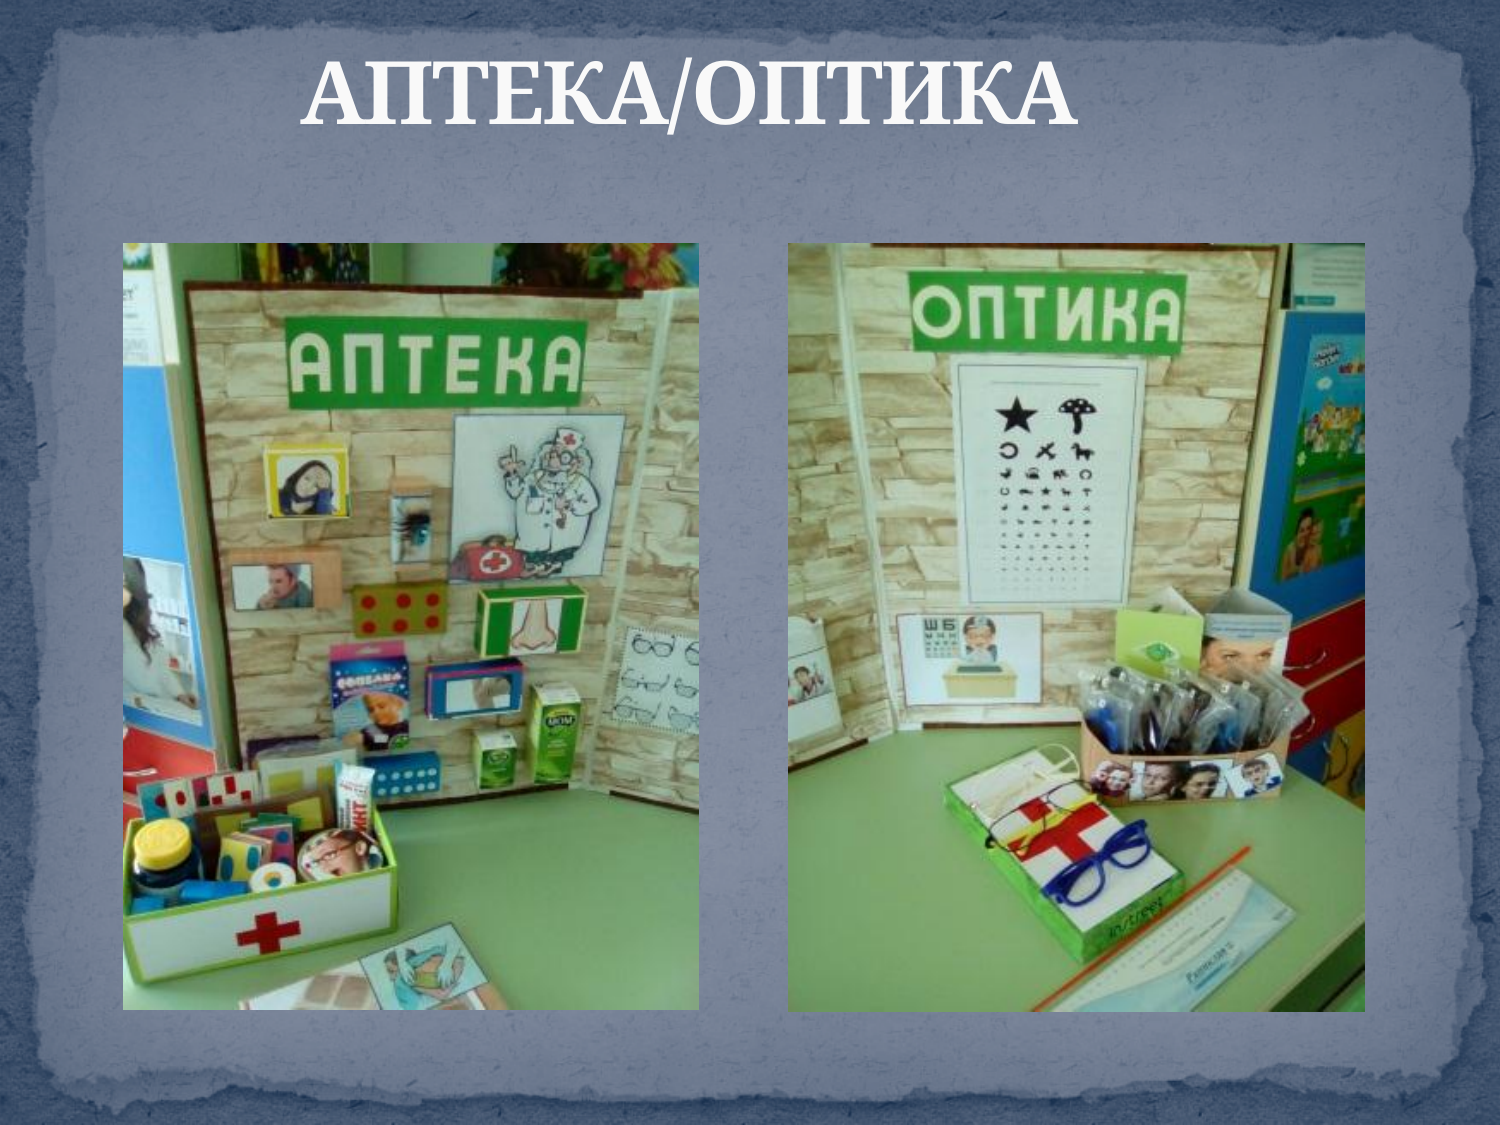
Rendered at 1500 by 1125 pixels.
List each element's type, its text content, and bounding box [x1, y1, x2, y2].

title АПТЕКА/ОПТИКА [74, 24, 1425, 150]
picture [788, 243, 1365, 1012]
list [126, 246, 697, 1009]
